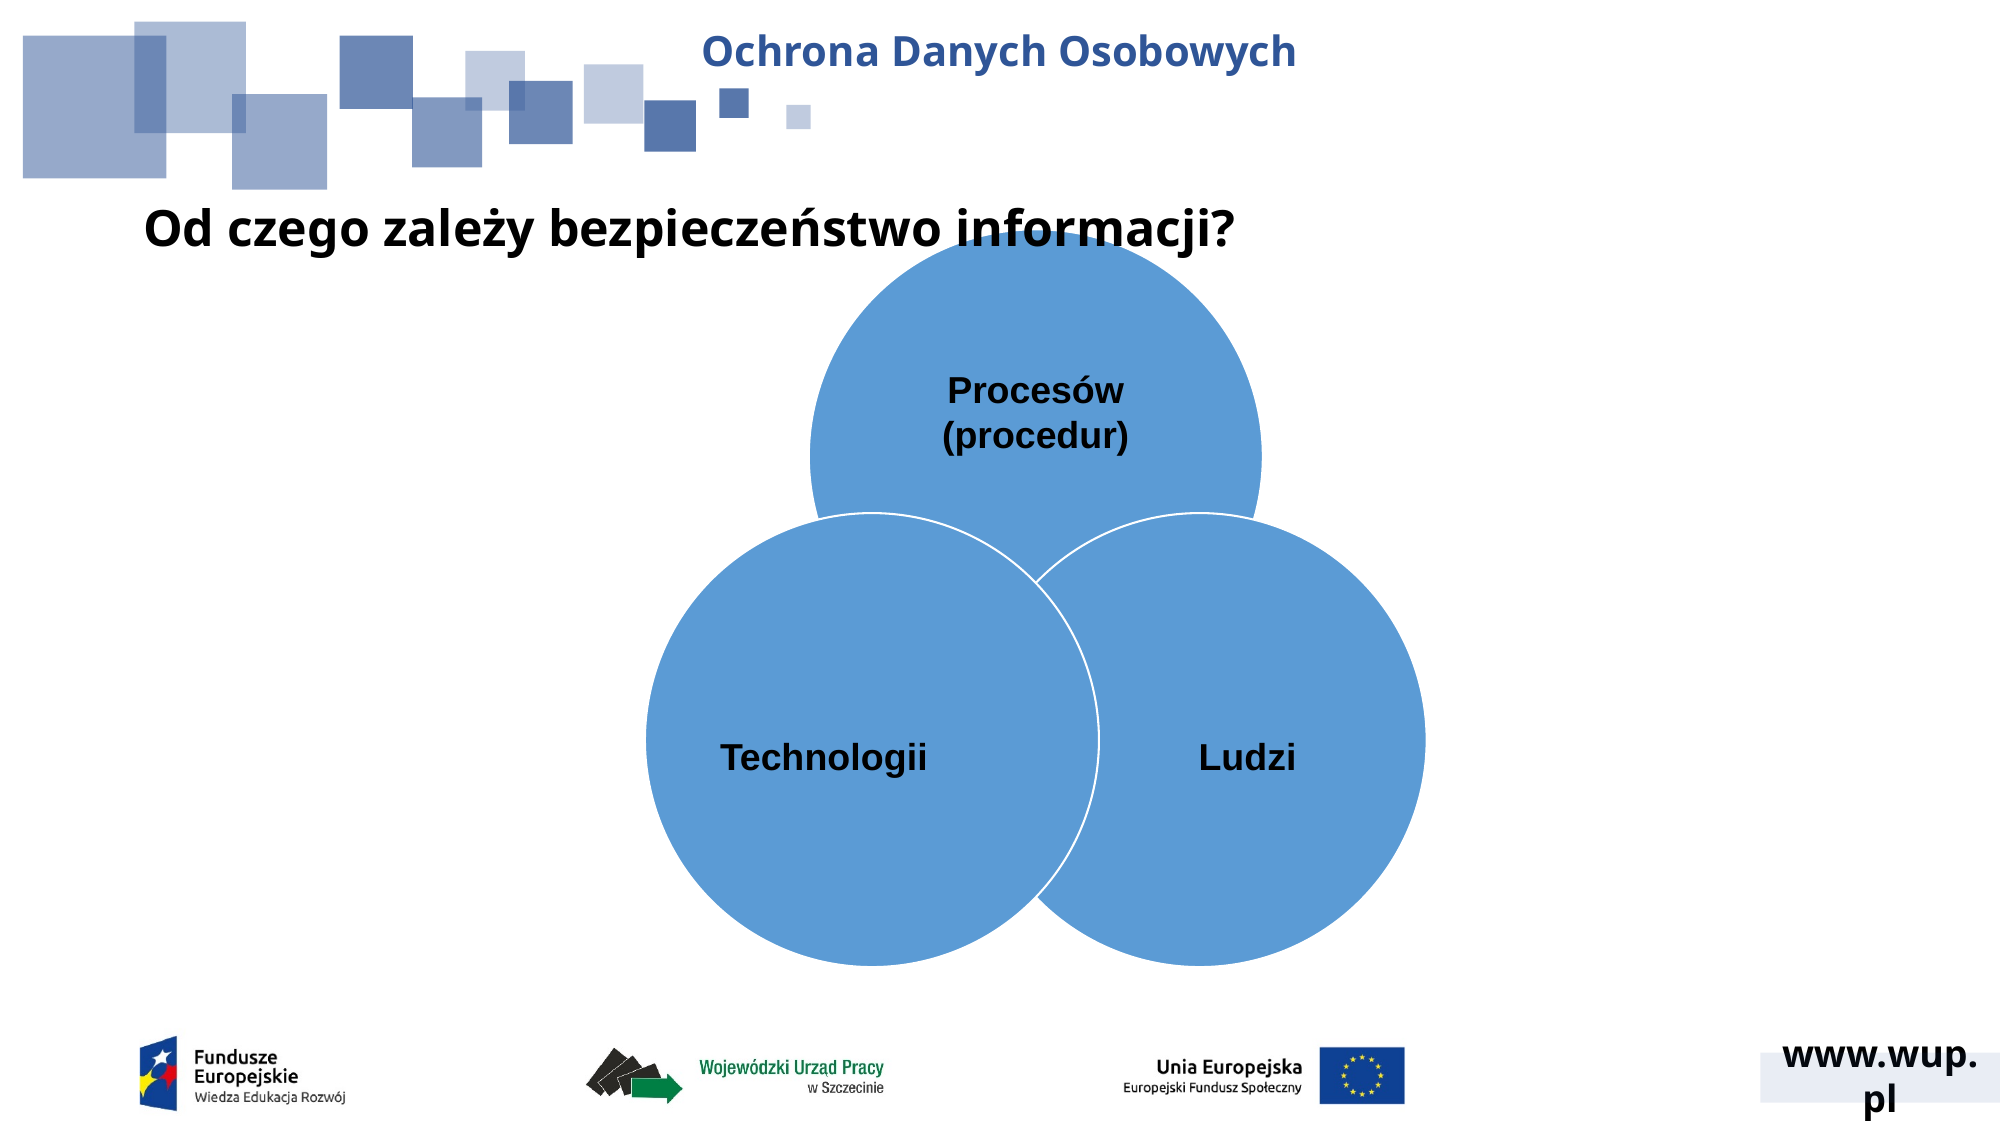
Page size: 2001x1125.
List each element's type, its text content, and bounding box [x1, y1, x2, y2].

picture [574, 1036, 894, 1115]
text_box Od czego zależy bezpieczeństwo informacji? [128, 195, 1909, 1035]
picture [139, 1035, 363, 1118]
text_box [528, 267, 1544, 1024]
picture [1104, 1035, 1407, 1123]
title Ochrona Danych Osobowych [324, 23, 1675, 106]
